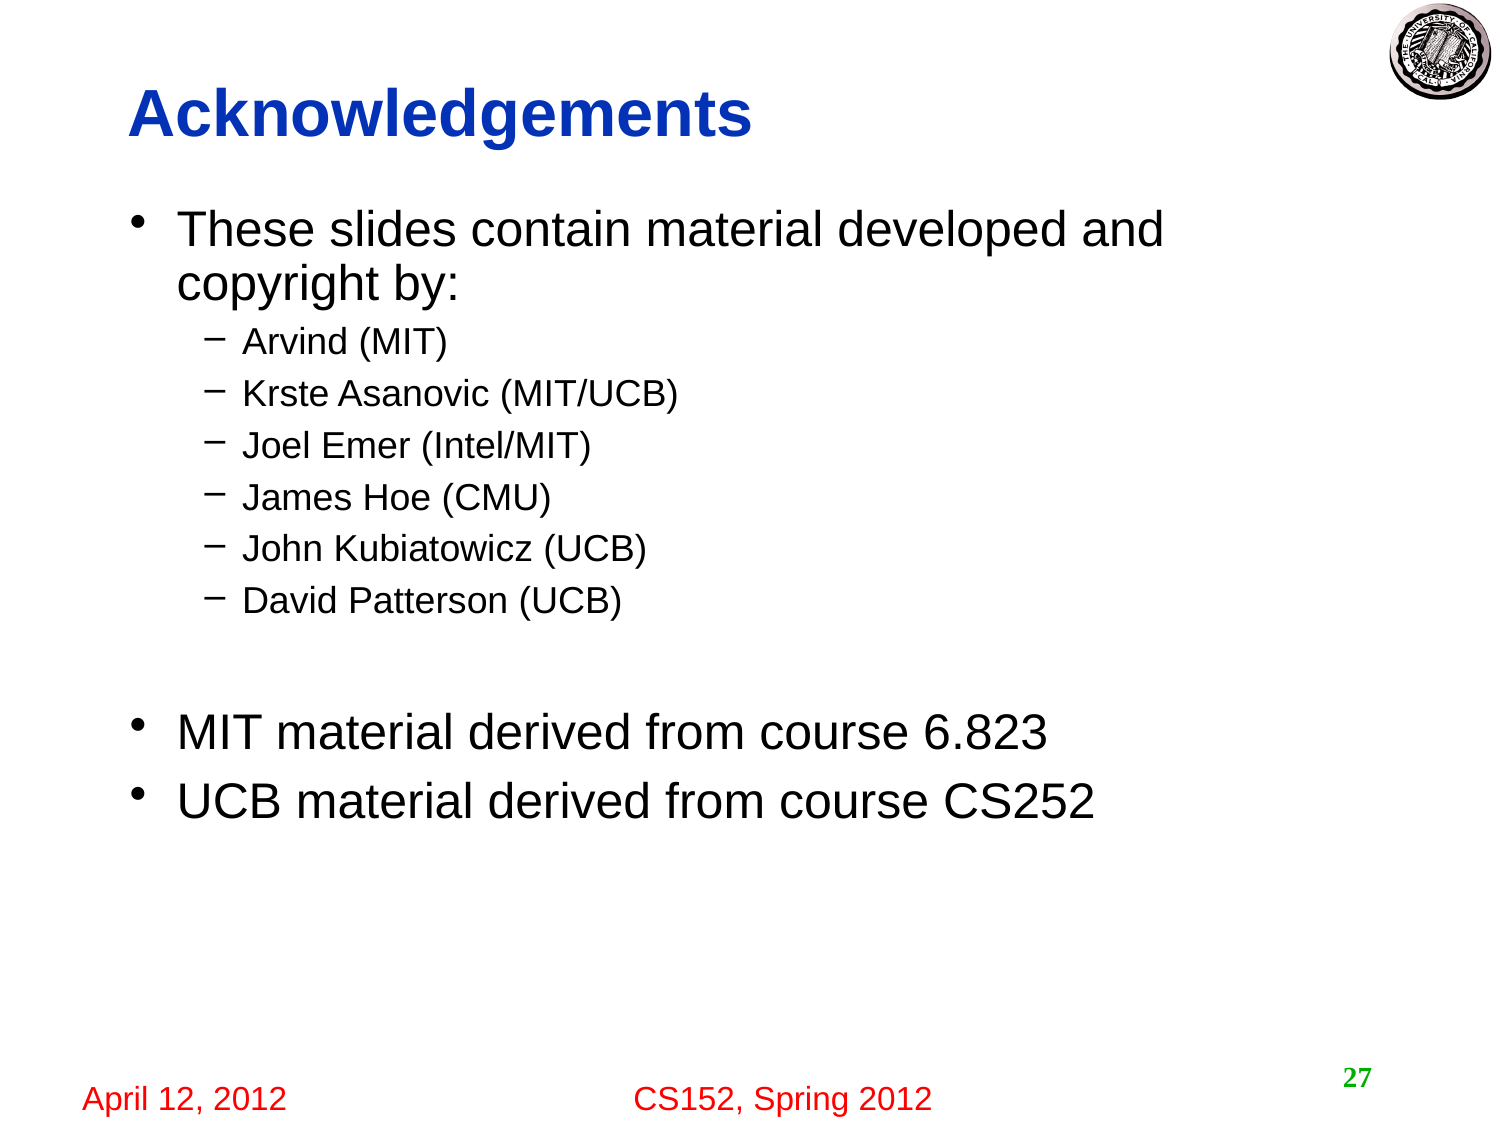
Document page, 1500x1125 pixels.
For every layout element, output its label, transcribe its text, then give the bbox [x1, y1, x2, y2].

title Acknowledgements [112, 53, 1310, 176]
list These slides contain material developed and copyright by: Arvind (MIT) Krste Asanovic (MIT/UCB) Joel Emer (Intel/MIT) James Hoe (CMU) John Kubiatowicz (UCB) David Patterson (UCB) MIT material derived from course 6.823 UCB material derived from course CS252 [114, 195, 1376, 1005]
picture [1378, 0, 1500, 103]
slide_number 27 [1074, 1051, 1388, 1101]
